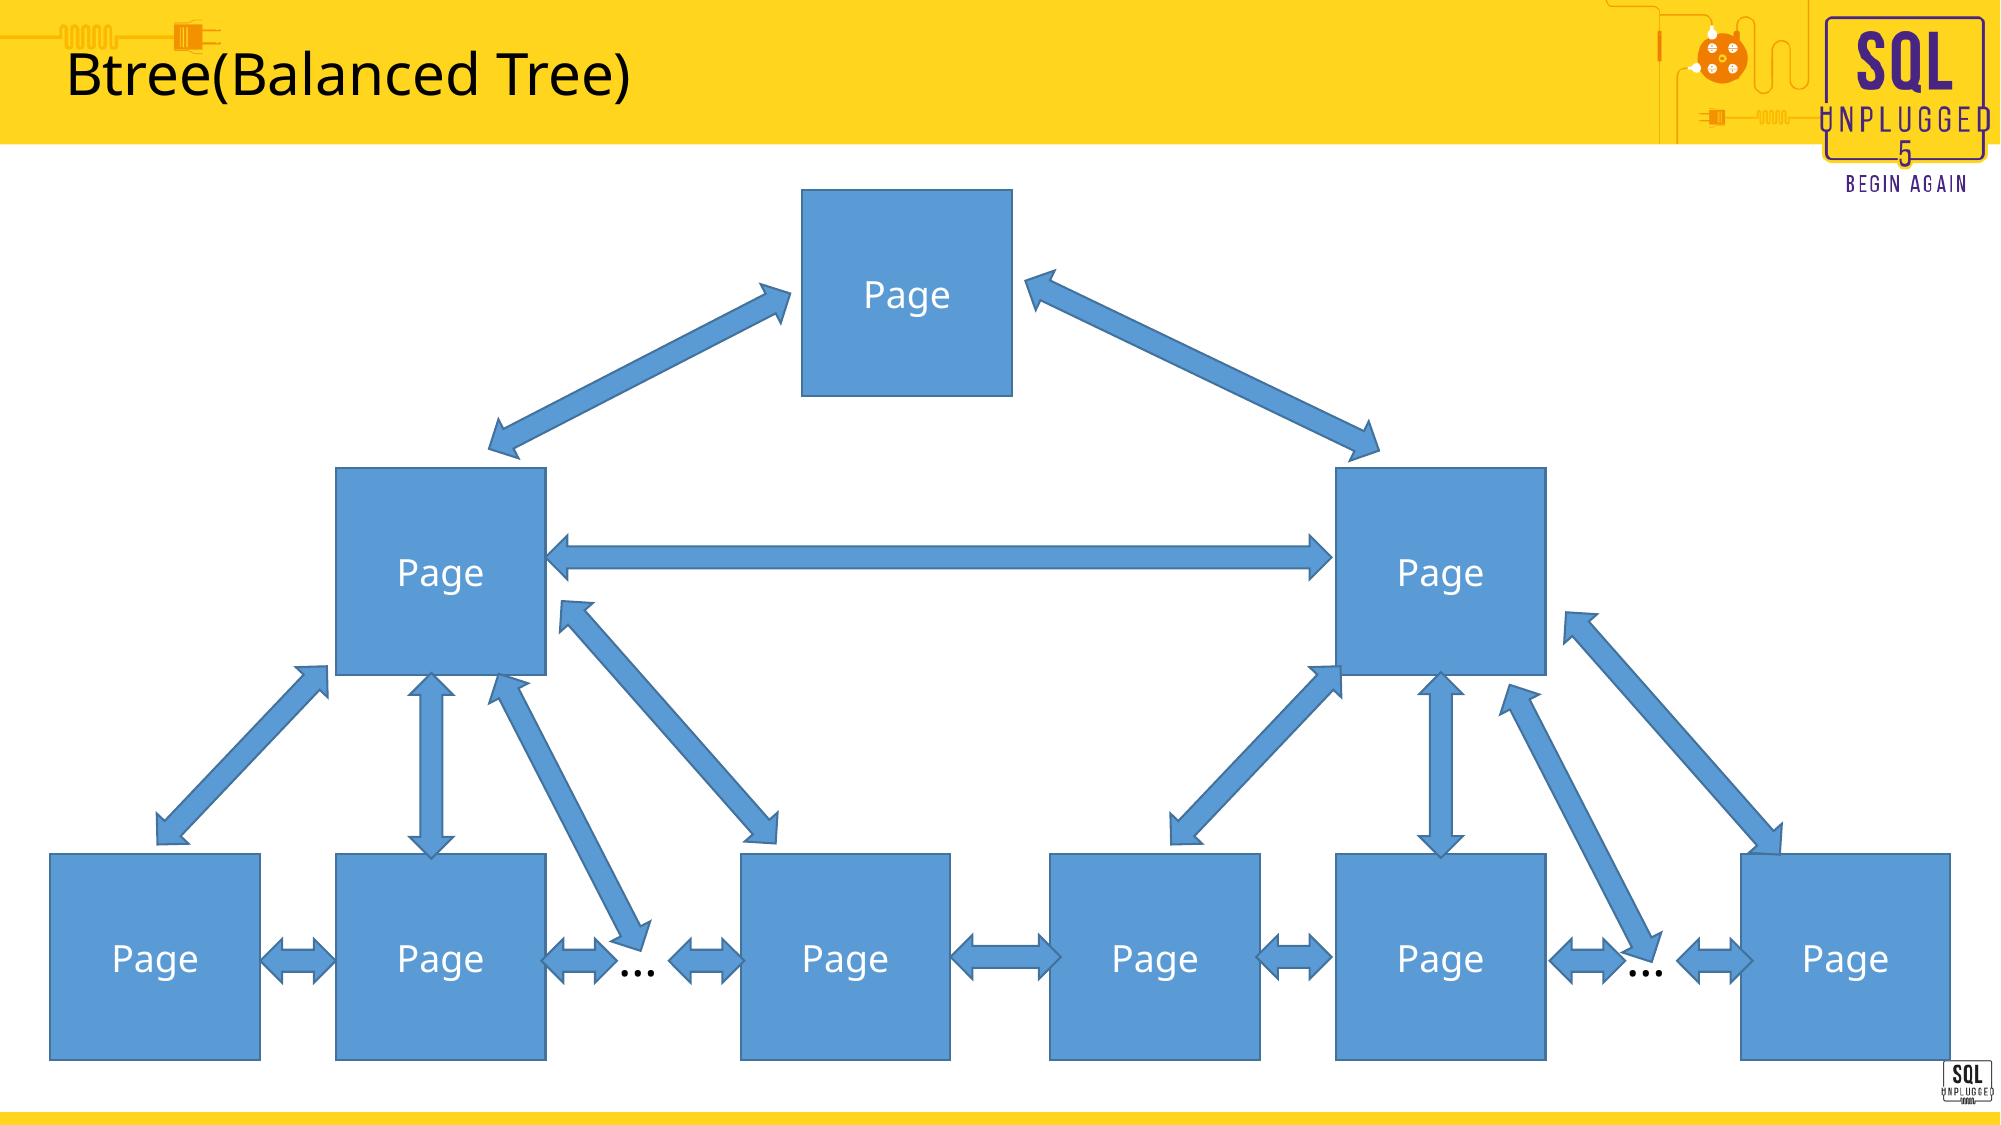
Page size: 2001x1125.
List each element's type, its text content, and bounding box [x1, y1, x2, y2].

text_box Page [1335, 467, 1547, 676]
text_box Page [1740, 853, 1951, 1061]
text_box [487, 672, 652, 953]
text_box Page [335, 853, 547, 1061]
text_box [1675, 936, 1755, 986]
text_box … [603, 919, 708, 994]
text_box Page [335, 467, 547, 676]
text_box … [1611, 919, 1716, 994]
text_box [258, 936, 338, 986]
text_box [558, 599, 779, 845]
text_box [543, 532, 1334, 582]
text_box Page [1335, 853, 1547, 1061]
text_box [1254, 932, 1334, 982]
text_box Page [1049, 853, 1261, 1061]
text_box Page [801, 189, 1013, 397]
text_box [155, 665, 329, 846]
text_box [948, 932, 1063, 982]
text_box Page [49, 853, 261, 1061]
text_box [539, 936, 619, 986]
text_box [406, 671, 456, 861]
text_box [667, 936, 746, 986]
text_box Page [740, 853, 951, 1061]
text_box [1416, 670, 1466, 860]
text_box [1548, 936, 1627, 986]
text_box [1169, 665, 1343, 846]
title Btree(Balanced Tree) [50, 38, 1851, 126]
text_box [1562, 611, 1783, 856]
text_box [1024, 268, 1381, 463]
text_box [487, 282, 792, 461]
picture [0, 0, 2001, 1125]
text_box [1498, 683, 1664, 964]
